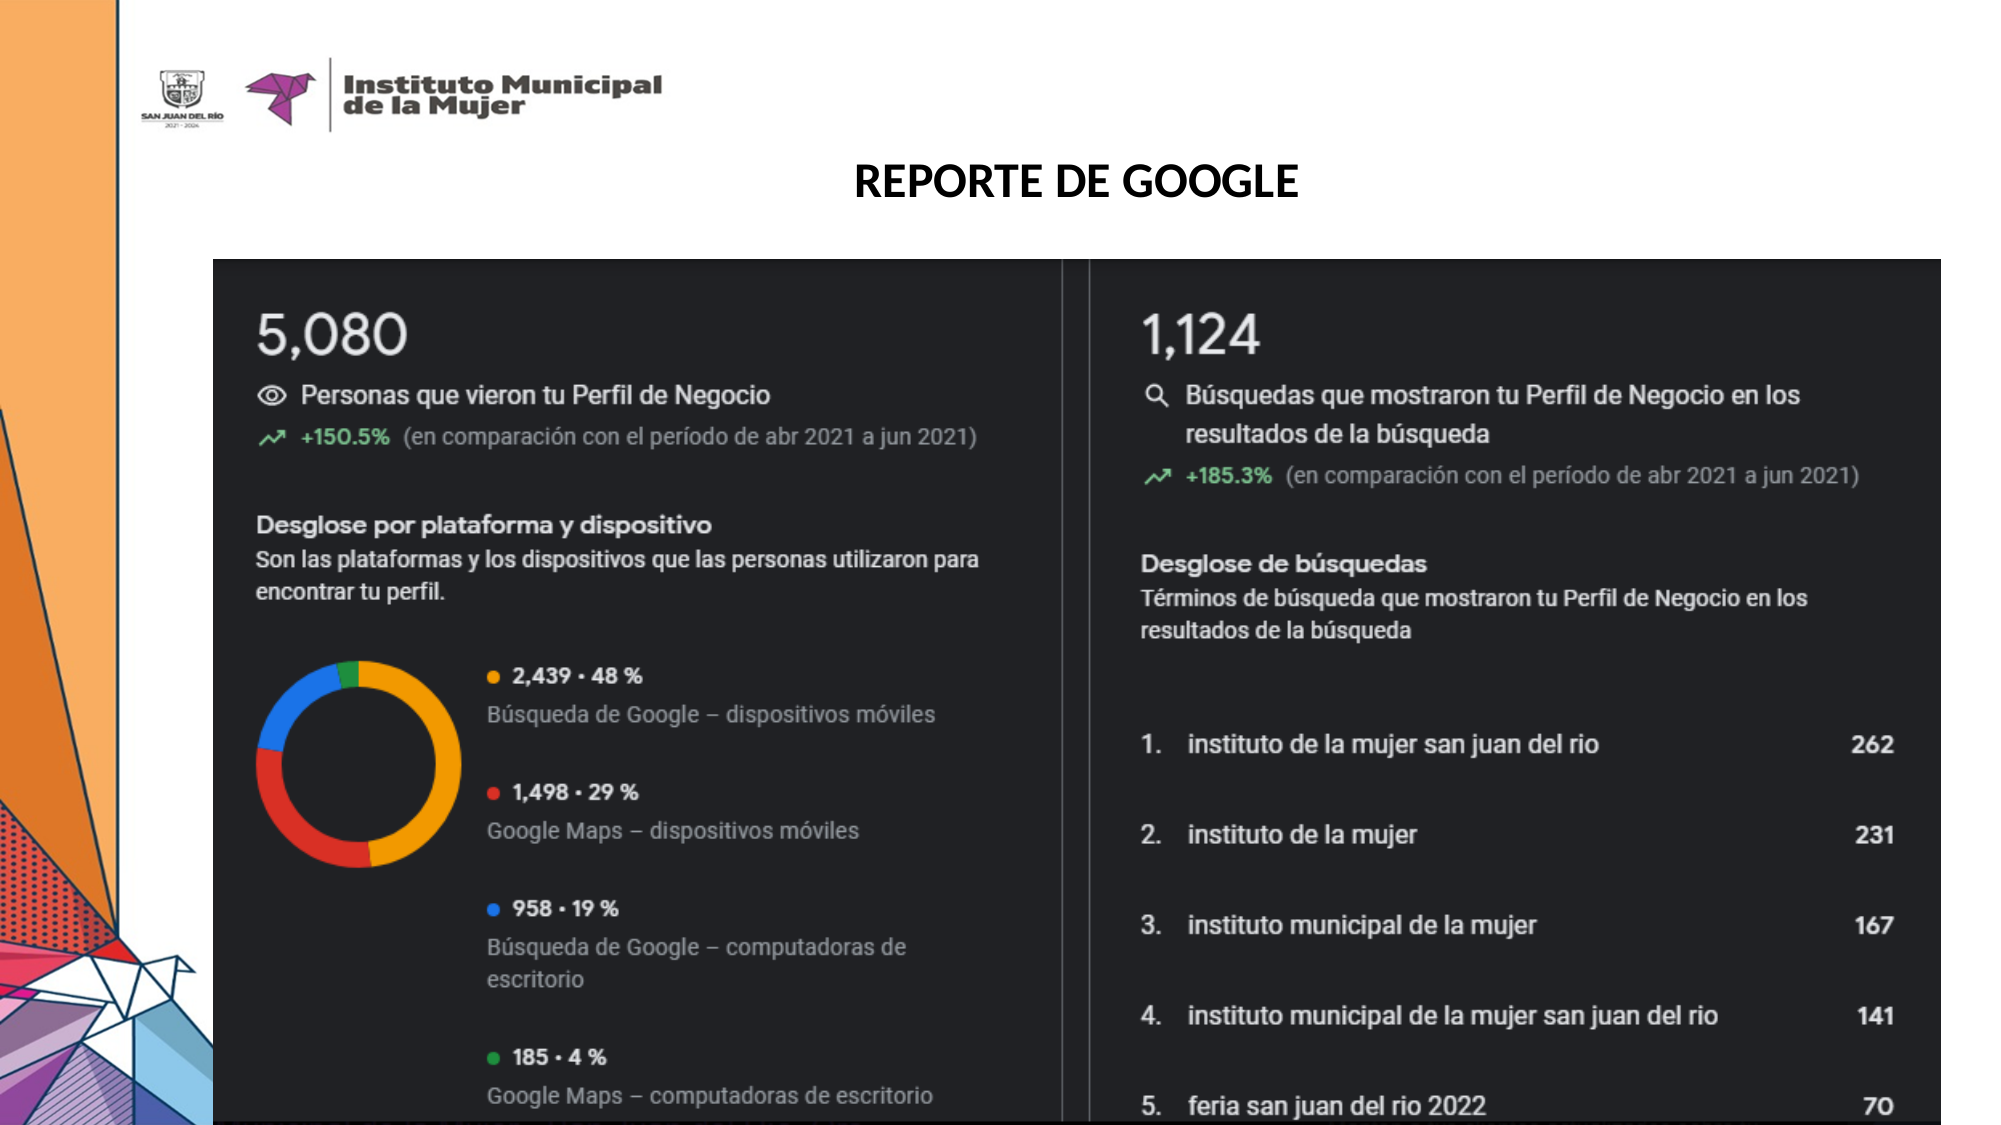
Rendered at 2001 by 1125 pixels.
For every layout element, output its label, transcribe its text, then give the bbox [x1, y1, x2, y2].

picture [0, 0, 717, 1125]
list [213, 259, 1941, 1125]
text_box REPORTE DE GOOGLE [717, 140, 1640, 216]
